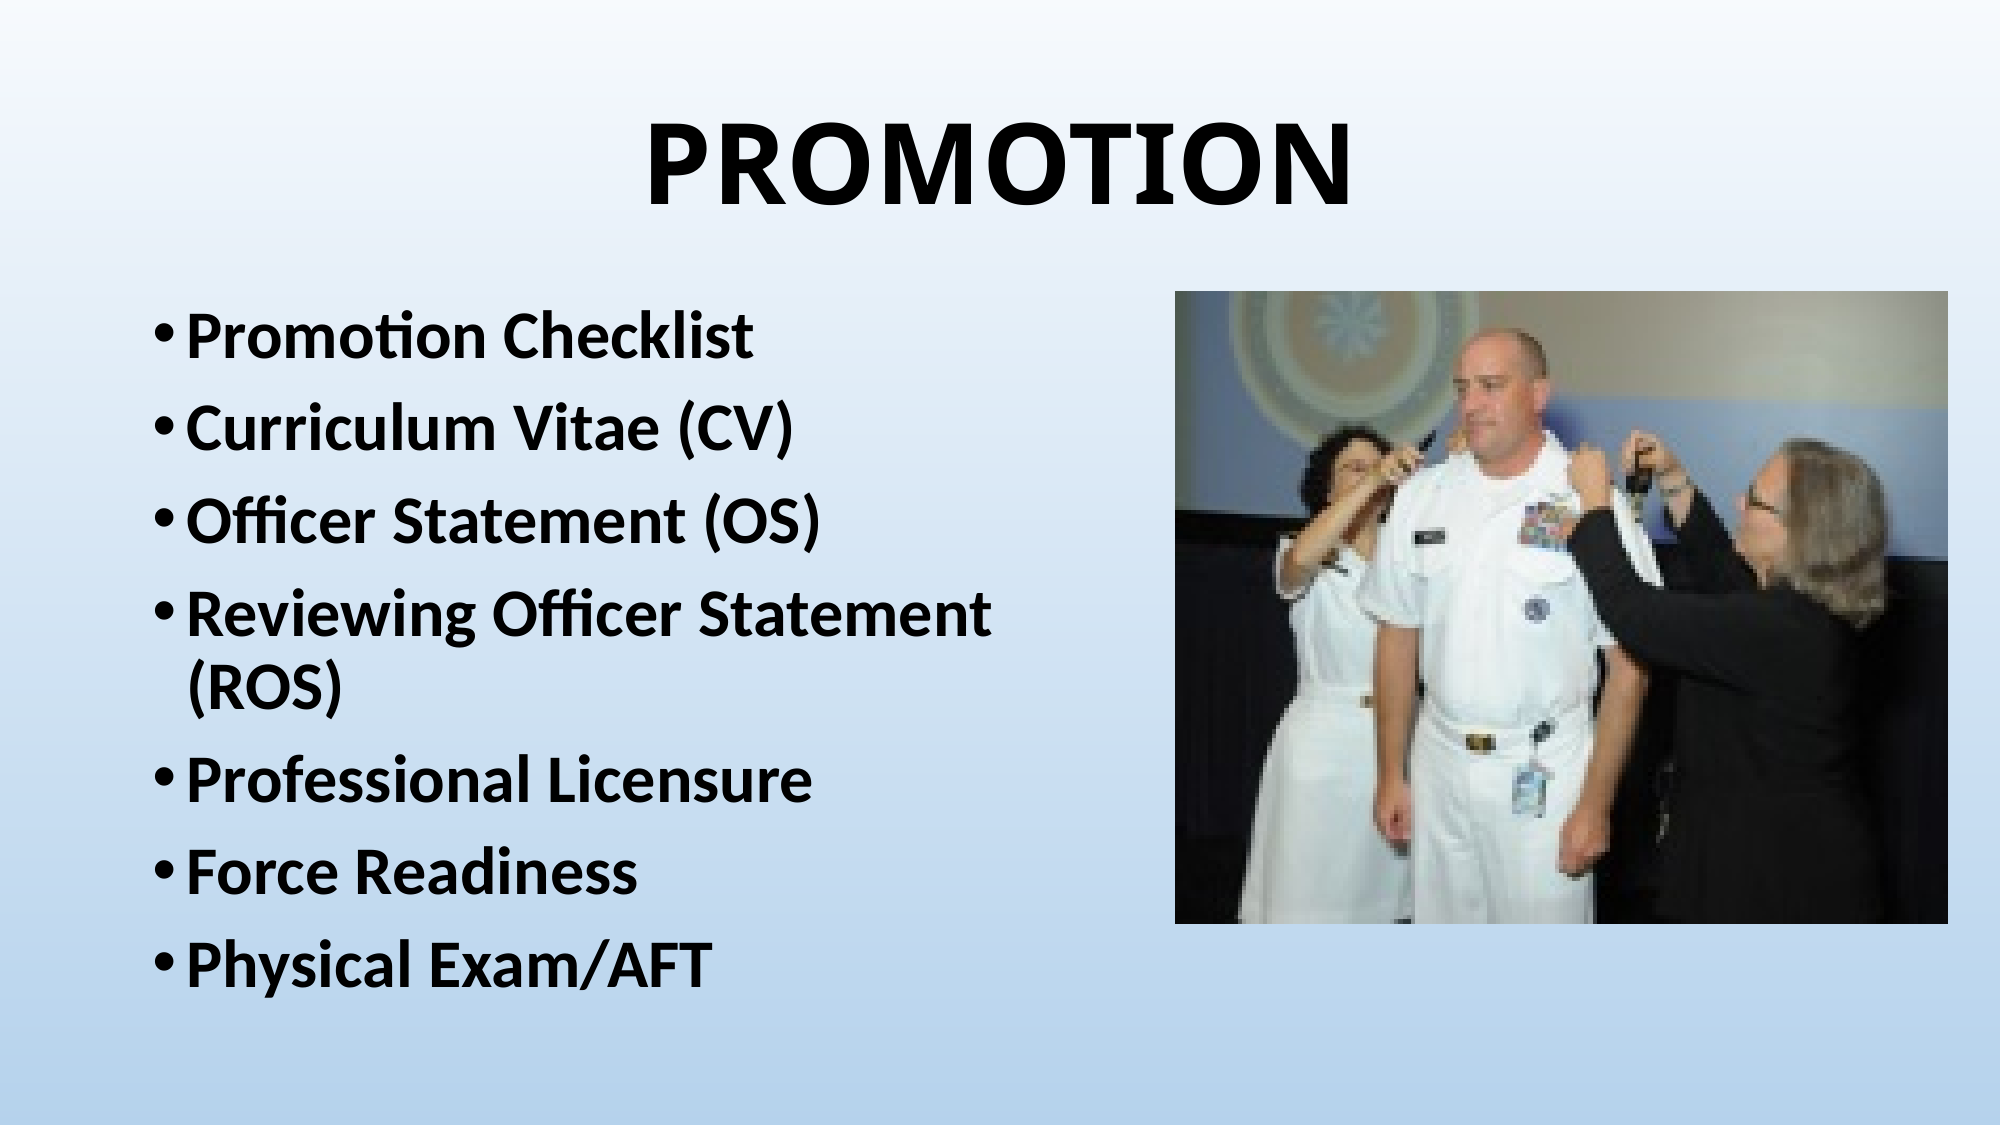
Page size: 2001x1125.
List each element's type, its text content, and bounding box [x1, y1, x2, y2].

list Promotion Checklist Curriculum Vitae (CV) Officer Statement (OS) Reviewing Officer Statement (ROS) Professional Licensure Force Readiness Physical Exam/AFT [137, 291, 1106, 1014]
title PROMOTION [137, 59, 1863, 278]
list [1175, 291, 1948, 924]
